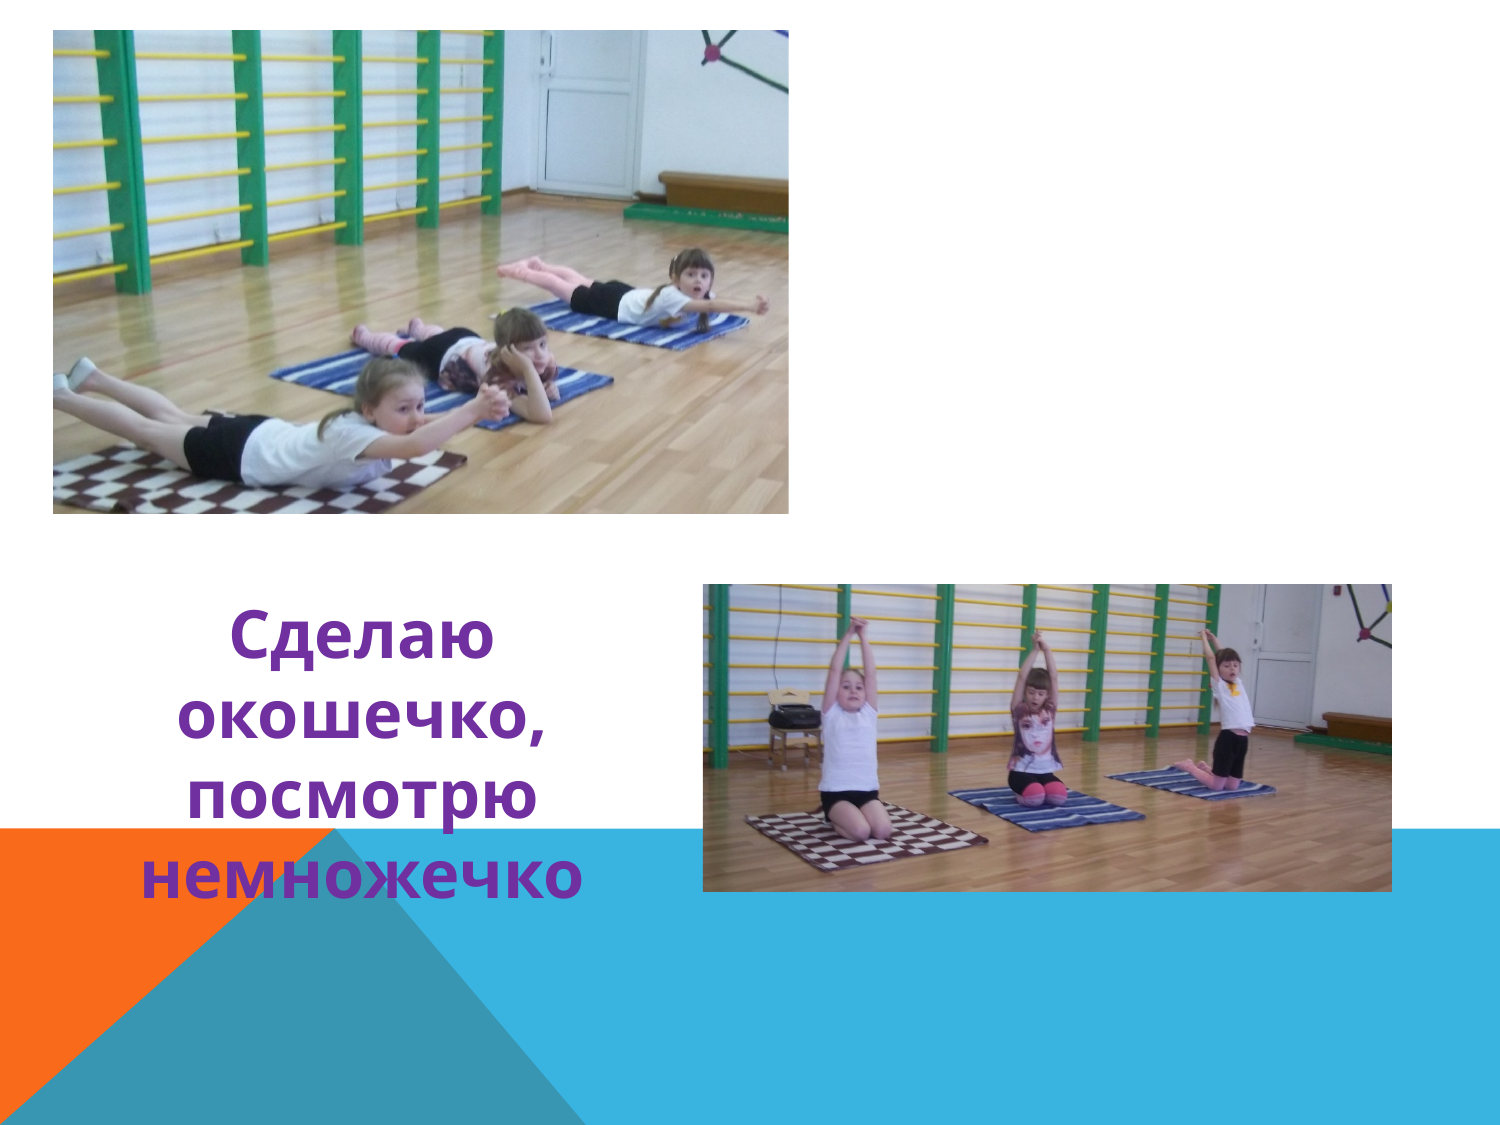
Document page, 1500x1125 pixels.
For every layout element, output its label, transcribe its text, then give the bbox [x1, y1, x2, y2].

picture [702, 584, 1393, 893]
picture [52, 30, 790, 515]
text_box Сделаю окошечко, посмотрю немножечко [76, 584, 648, 920]
